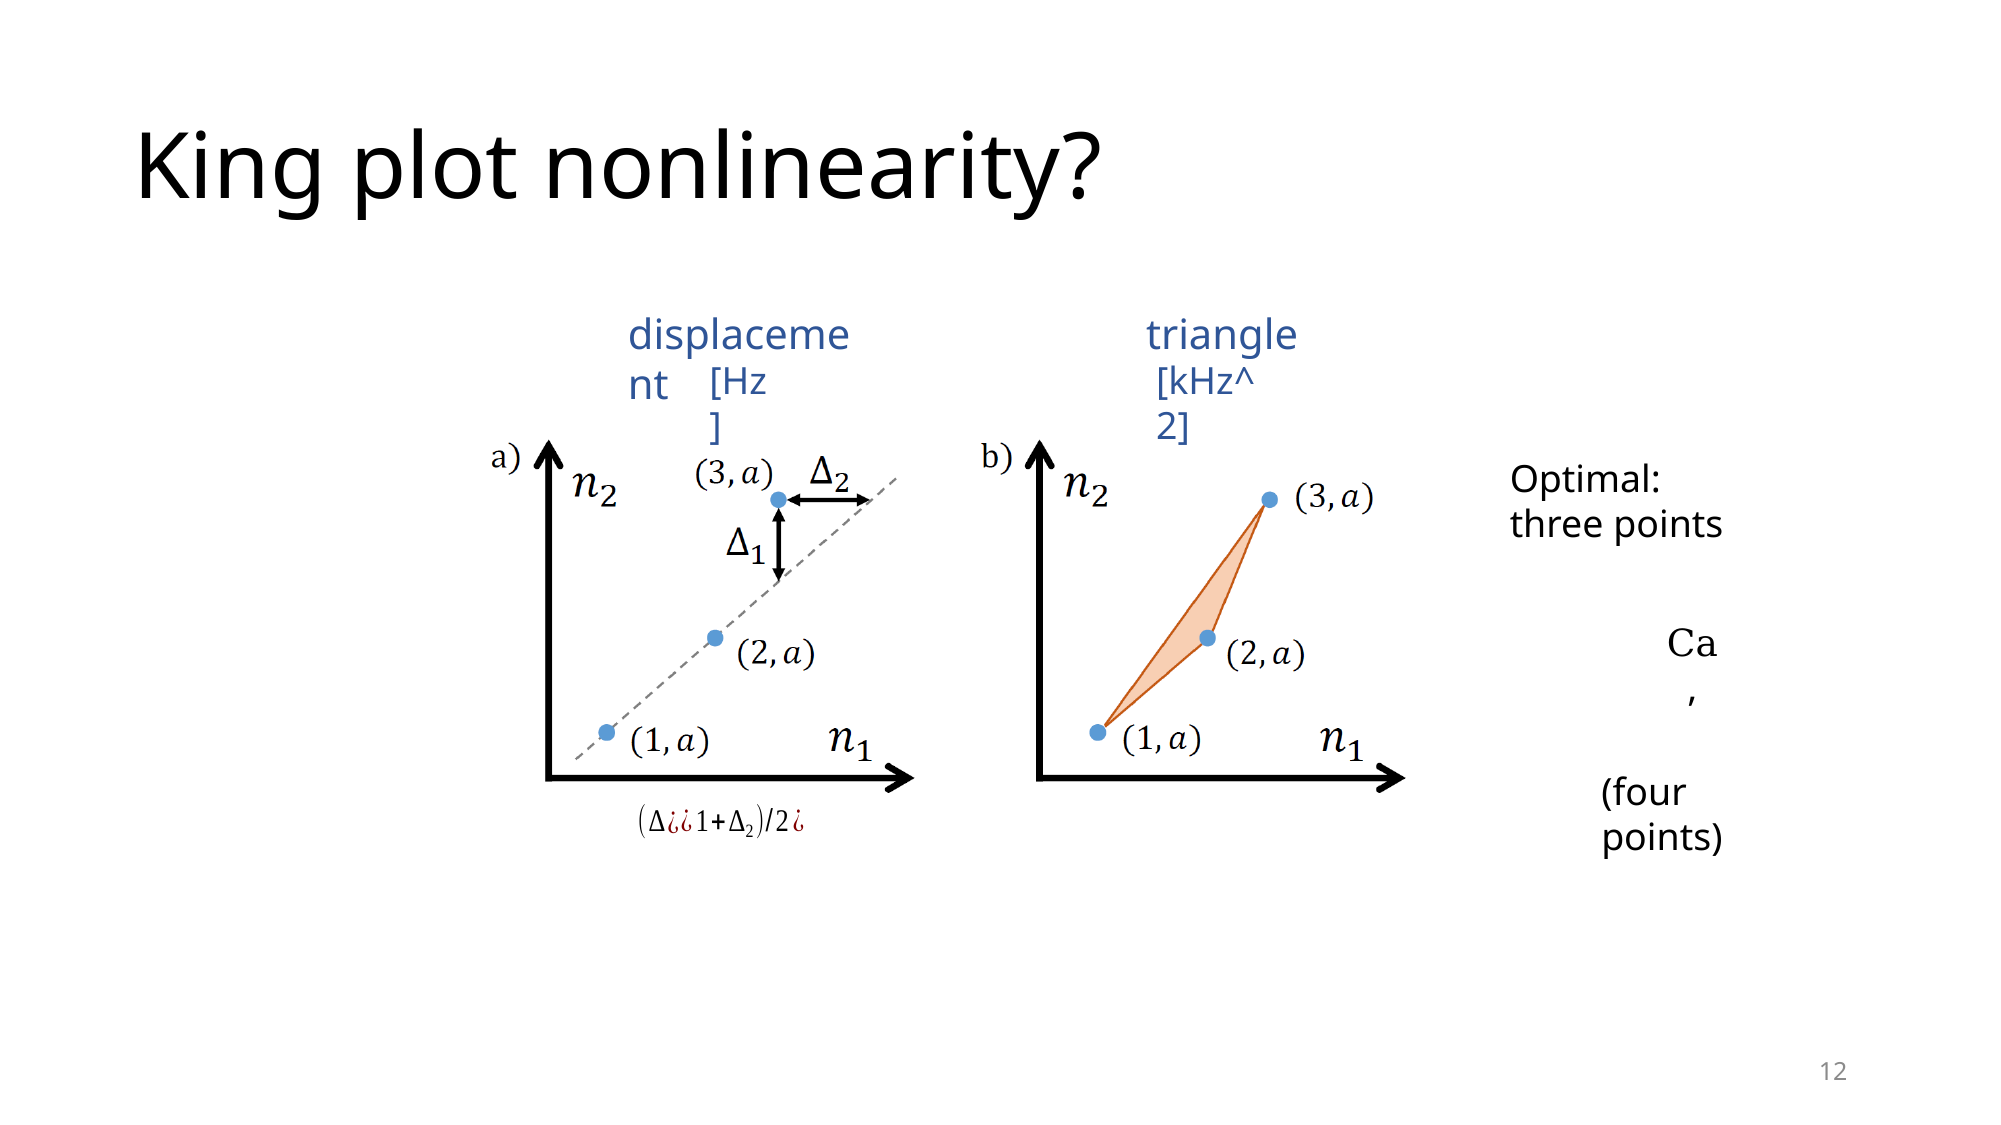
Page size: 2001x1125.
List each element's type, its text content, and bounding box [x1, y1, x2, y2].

slide_number 12 [1412, 1042, 1863, 1103]
text_box [Hz] [694, 349, 788, 431]
text_box Optimal: three points [1494, 447, 1780, 552]
text_box triangle [1131, 300, 1315, 366]
text_box [kHz^2] [1141, 349, 1284, 431]
text_box (four points) [1586, 760, 1807, 866]
picture [478, 431, 1432, 803]
text_box displacement [613, 300, 869, 416]
title King plot nonlinearity? [118, 59, 1844, 278]
